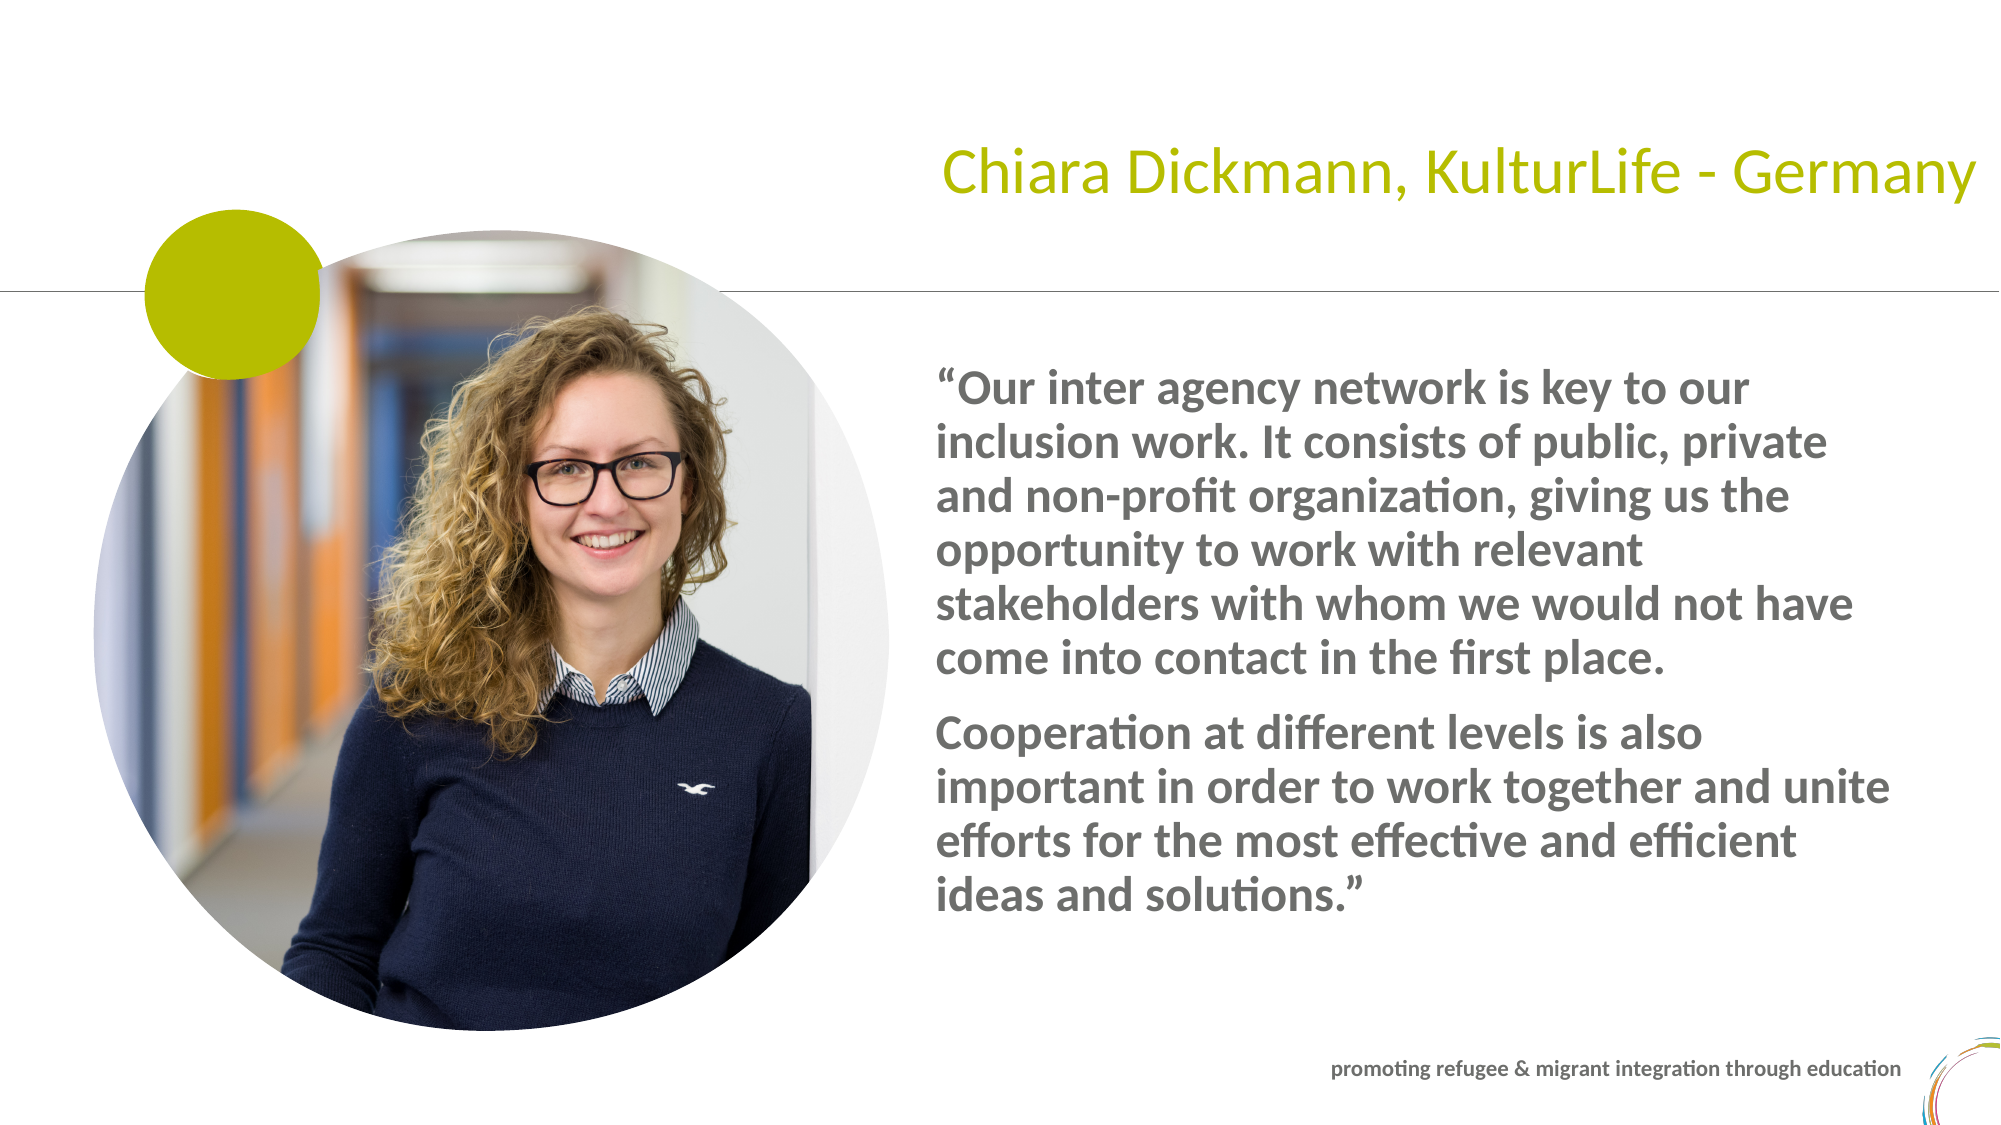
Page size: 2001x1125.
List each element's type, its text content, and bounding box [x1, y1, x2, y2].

picture [93, 230, 890, 1031]
list Chiara Dickmann, KulturLife - Germany [927, 129, 2000, 271]
picture [1902, 1030, 2000, 1125]
list “Our inter agency network is key to our inclusion work. It consists of public, private and non-profit organization, giving us the opportunity to work with relevant stakeholders with whom we would not have come into contact in the first place. Cooperation at different levels is also important in order to work together and unite efforts for the most effective and efficient ideas and solutions.” [920, 353, 1920, 950]
